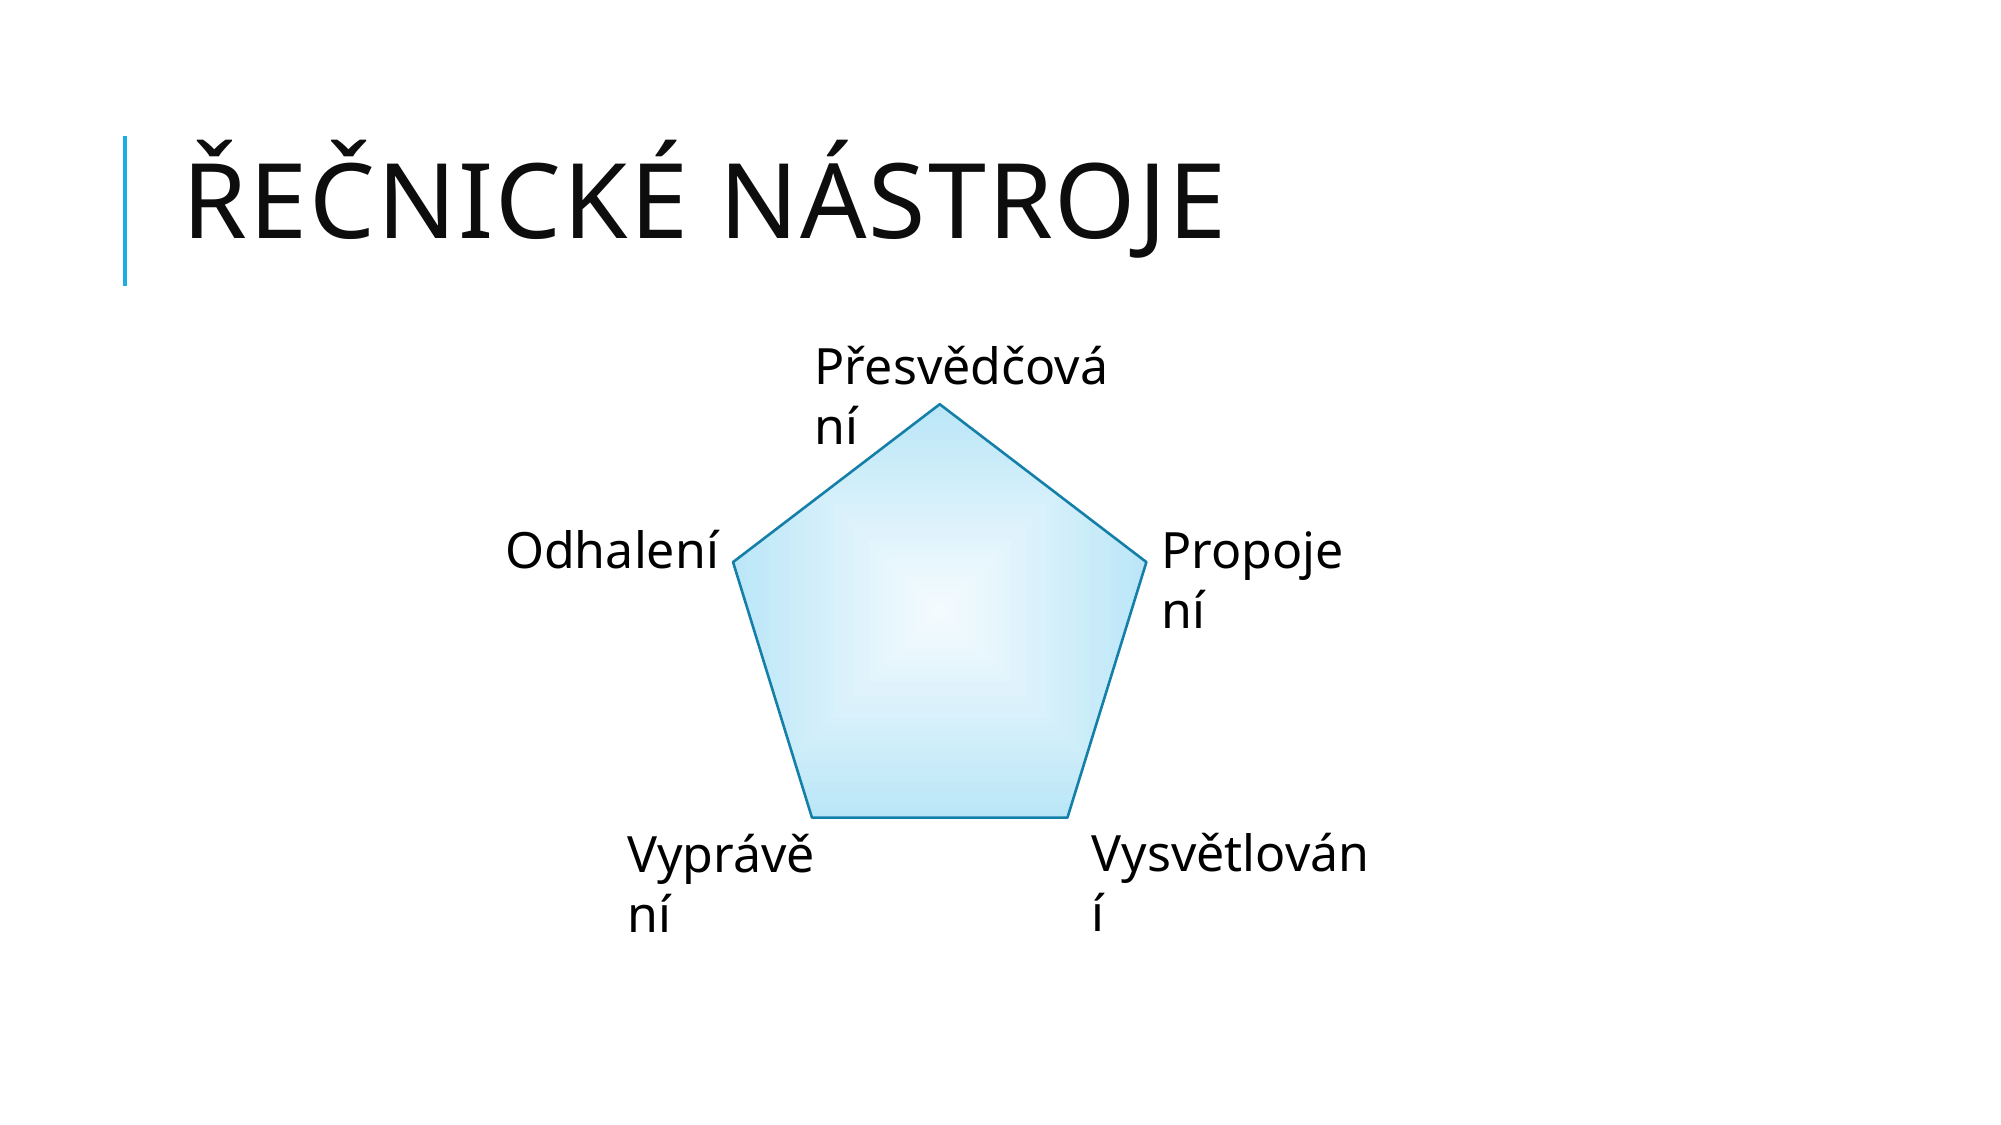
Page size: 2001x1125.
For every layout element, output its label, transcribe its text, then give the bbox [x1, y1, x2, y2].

text_box Vysvětlování [1076, 814, 1388, 949]
title Řečnické nástroje [168, 85, 1763, 332]
text_box Přesvědčování [800, 326, 1147, 462]
text_box [739, 462, 1146, 819]
text_box Odhalení [467, 511, 758, 587]
text_box Propojení [1146, 511, 1388, 647]
text_box Vyprávění [612, 814, 854, 950]
